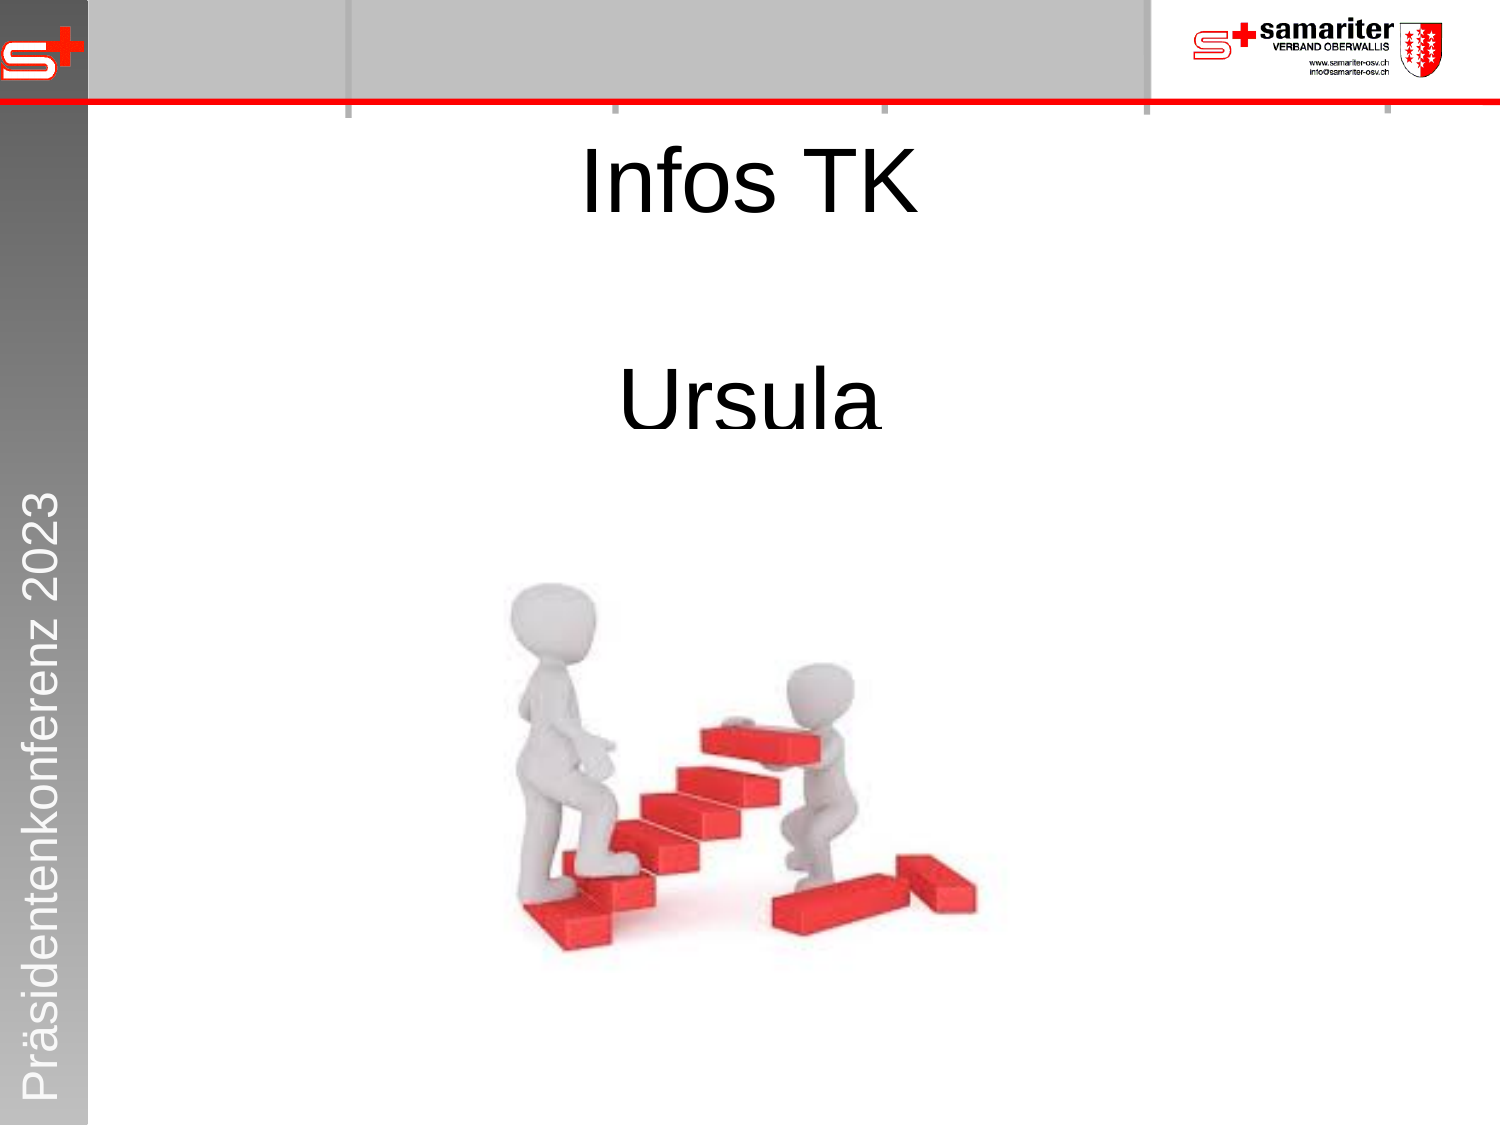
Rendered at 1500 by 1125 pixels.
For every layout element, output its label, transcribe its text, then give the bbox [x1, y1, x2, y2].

picture [0, 24, 87, 81]
picture [466, 429, 1010, 973]
title Infos TK Ursula [103, 113, 1397, 278]
picture [1165, 2, 1471, 93]
